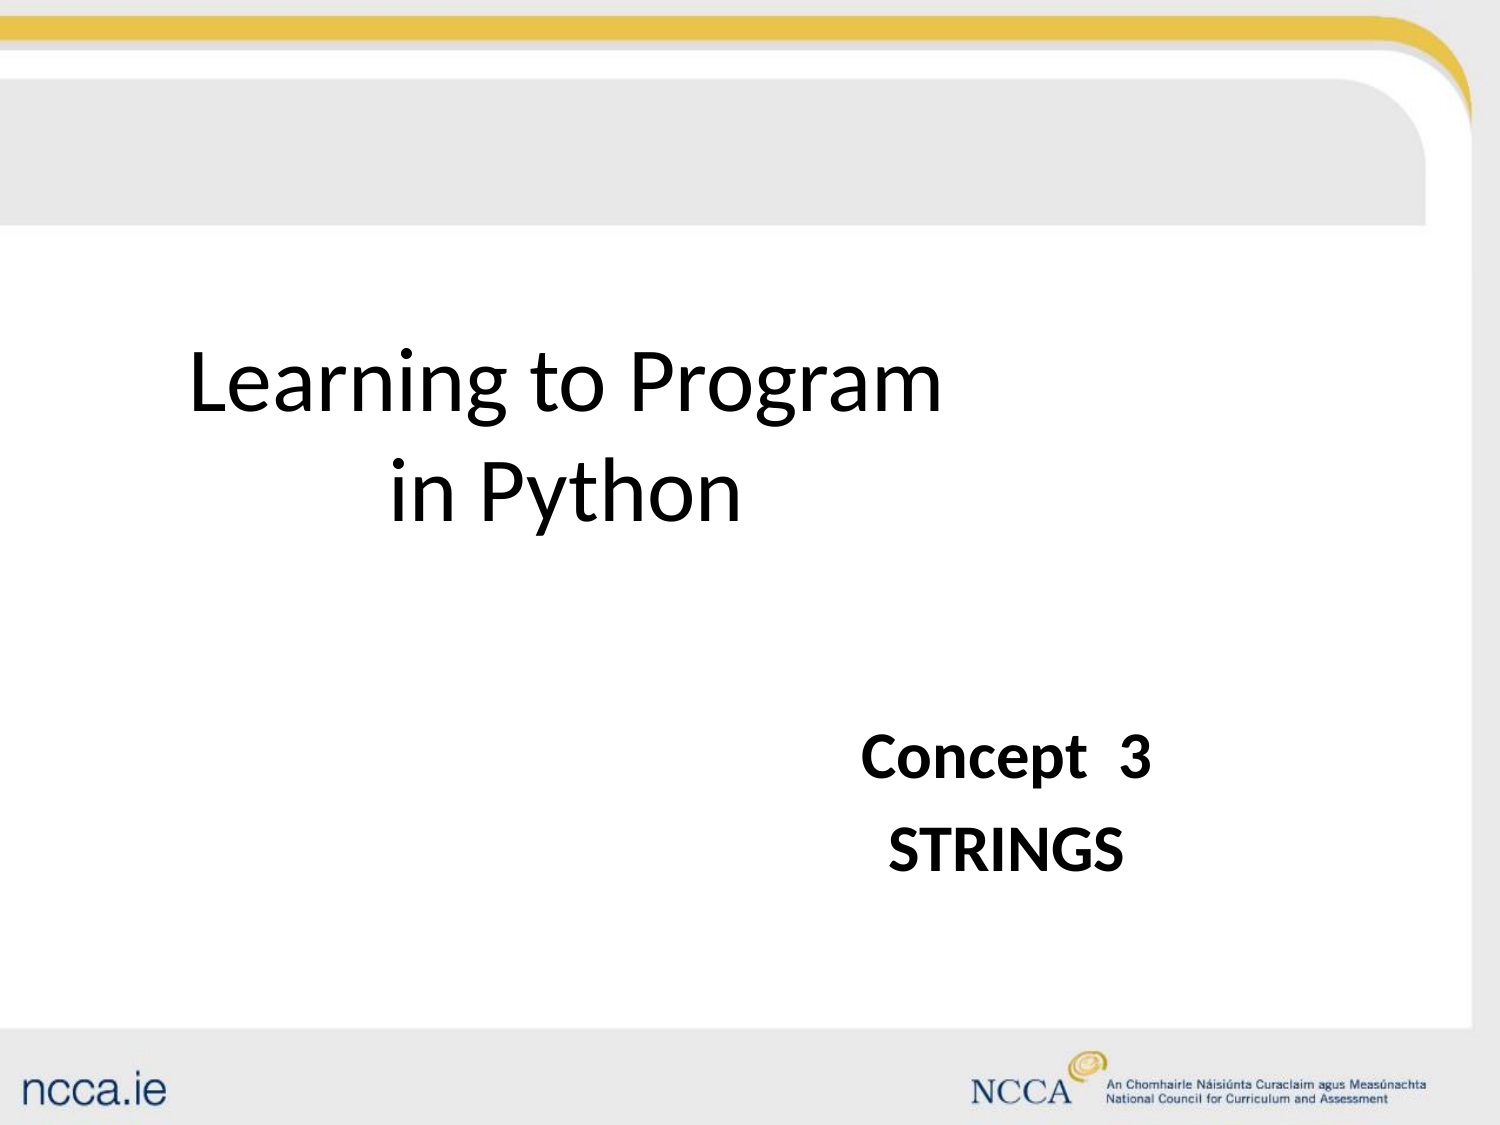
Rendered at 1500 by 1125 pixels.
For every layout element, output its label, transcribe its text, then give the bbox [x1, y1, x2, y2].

subtitle Concept 3 STRINGS [608, 704, 1406, 870]
picture [0, 0, 1500, 1125]
title Learning to Program in Python [76, 309, 1058, 551]
